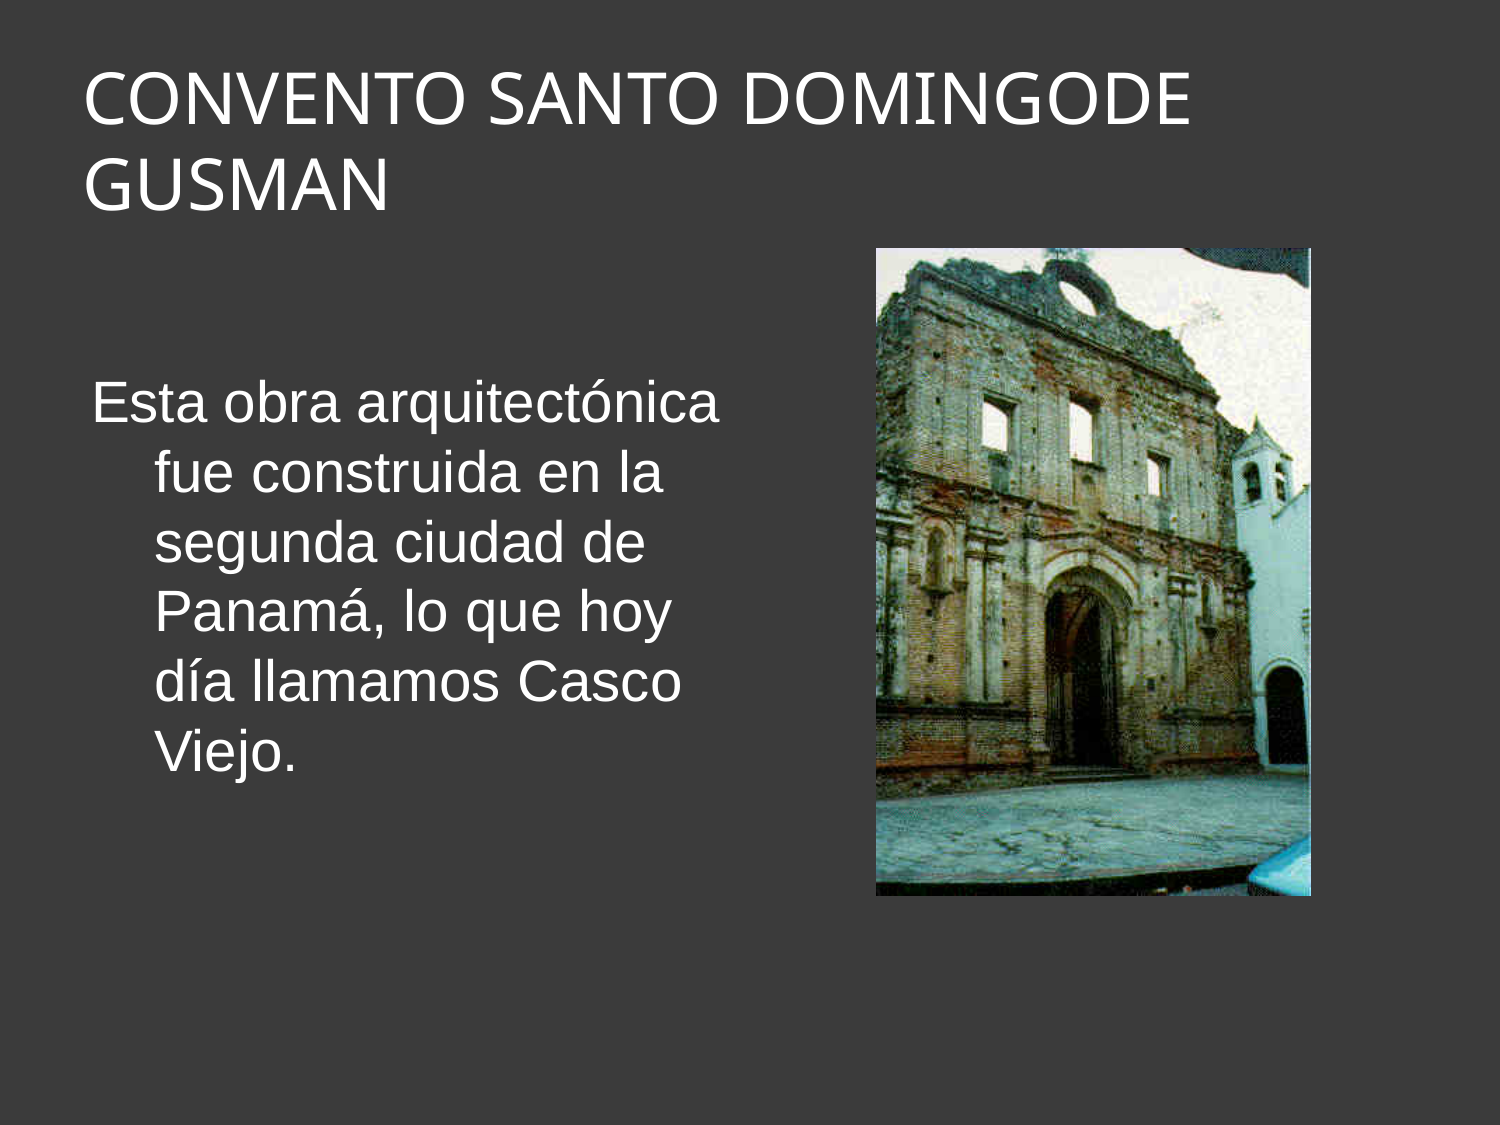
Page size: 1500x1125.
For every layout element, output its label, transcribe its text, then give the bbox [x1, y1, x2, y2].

title CONVENTO SANTO DOMINGODE GUSMAN [75, 44, 1425, 233]
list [876, 248, 1311, 896]
list Esta obra arquitectónica fue construida en la segunda ciudad de Panamá, lo que hoy día llamamos Casco Viejo. [70, 356, 738, 797]
